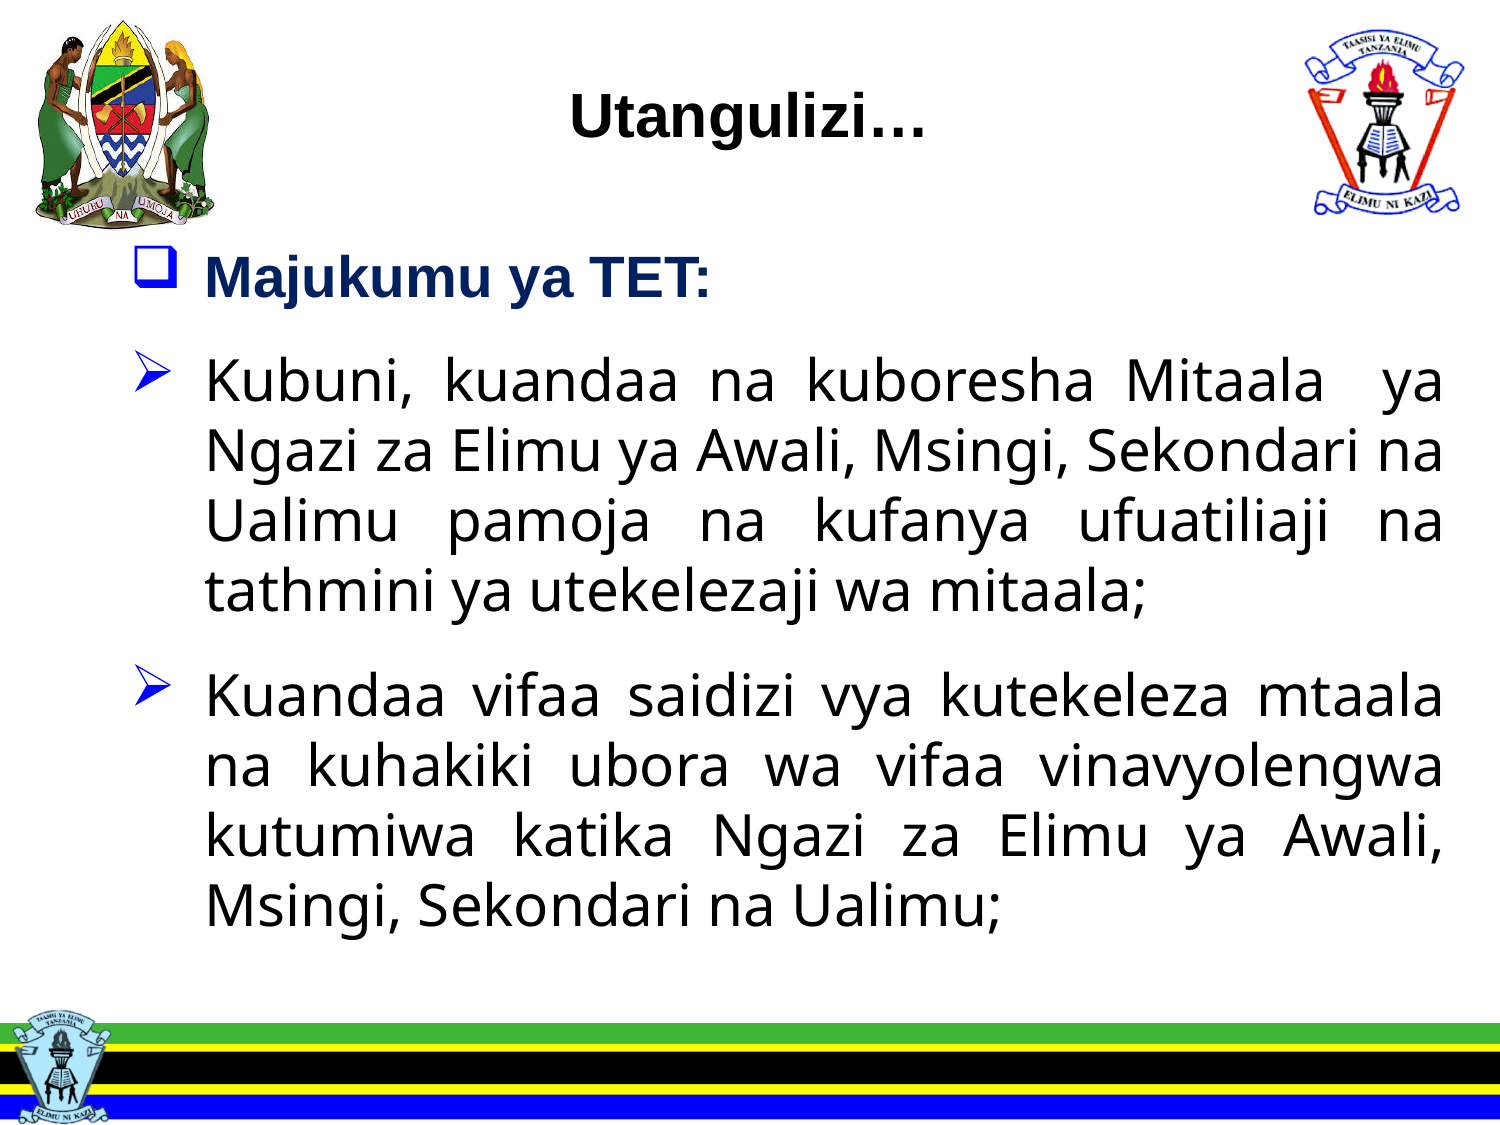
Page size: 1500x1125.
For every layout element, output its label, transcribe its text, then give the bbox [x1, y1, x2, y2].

title Utangulizi… [200, 17, 1300, 209]
list Majukumu ya TET: Kubuni, kuandaa na kuboresha Mitaala ya Ngazi za Elimu ya Awali, Msingi, Sekondari na Ualimu pamoja na kufanya ufuatiliaji na tathmini ya utekelezaji wa mitaala; Kuandaa vifaa saidizi vya kutekeleza mtaala na kuhakiki ubora wa vifaa vinavyolengwa kutumiwa katika Ngazi za Elimu ya Awali, Msingi, Sekondari na Ualimu; [76, 231, 1461, 1059]
picture [33, 20, 215, 232]
picture [1293, 17, 1475, 225]
